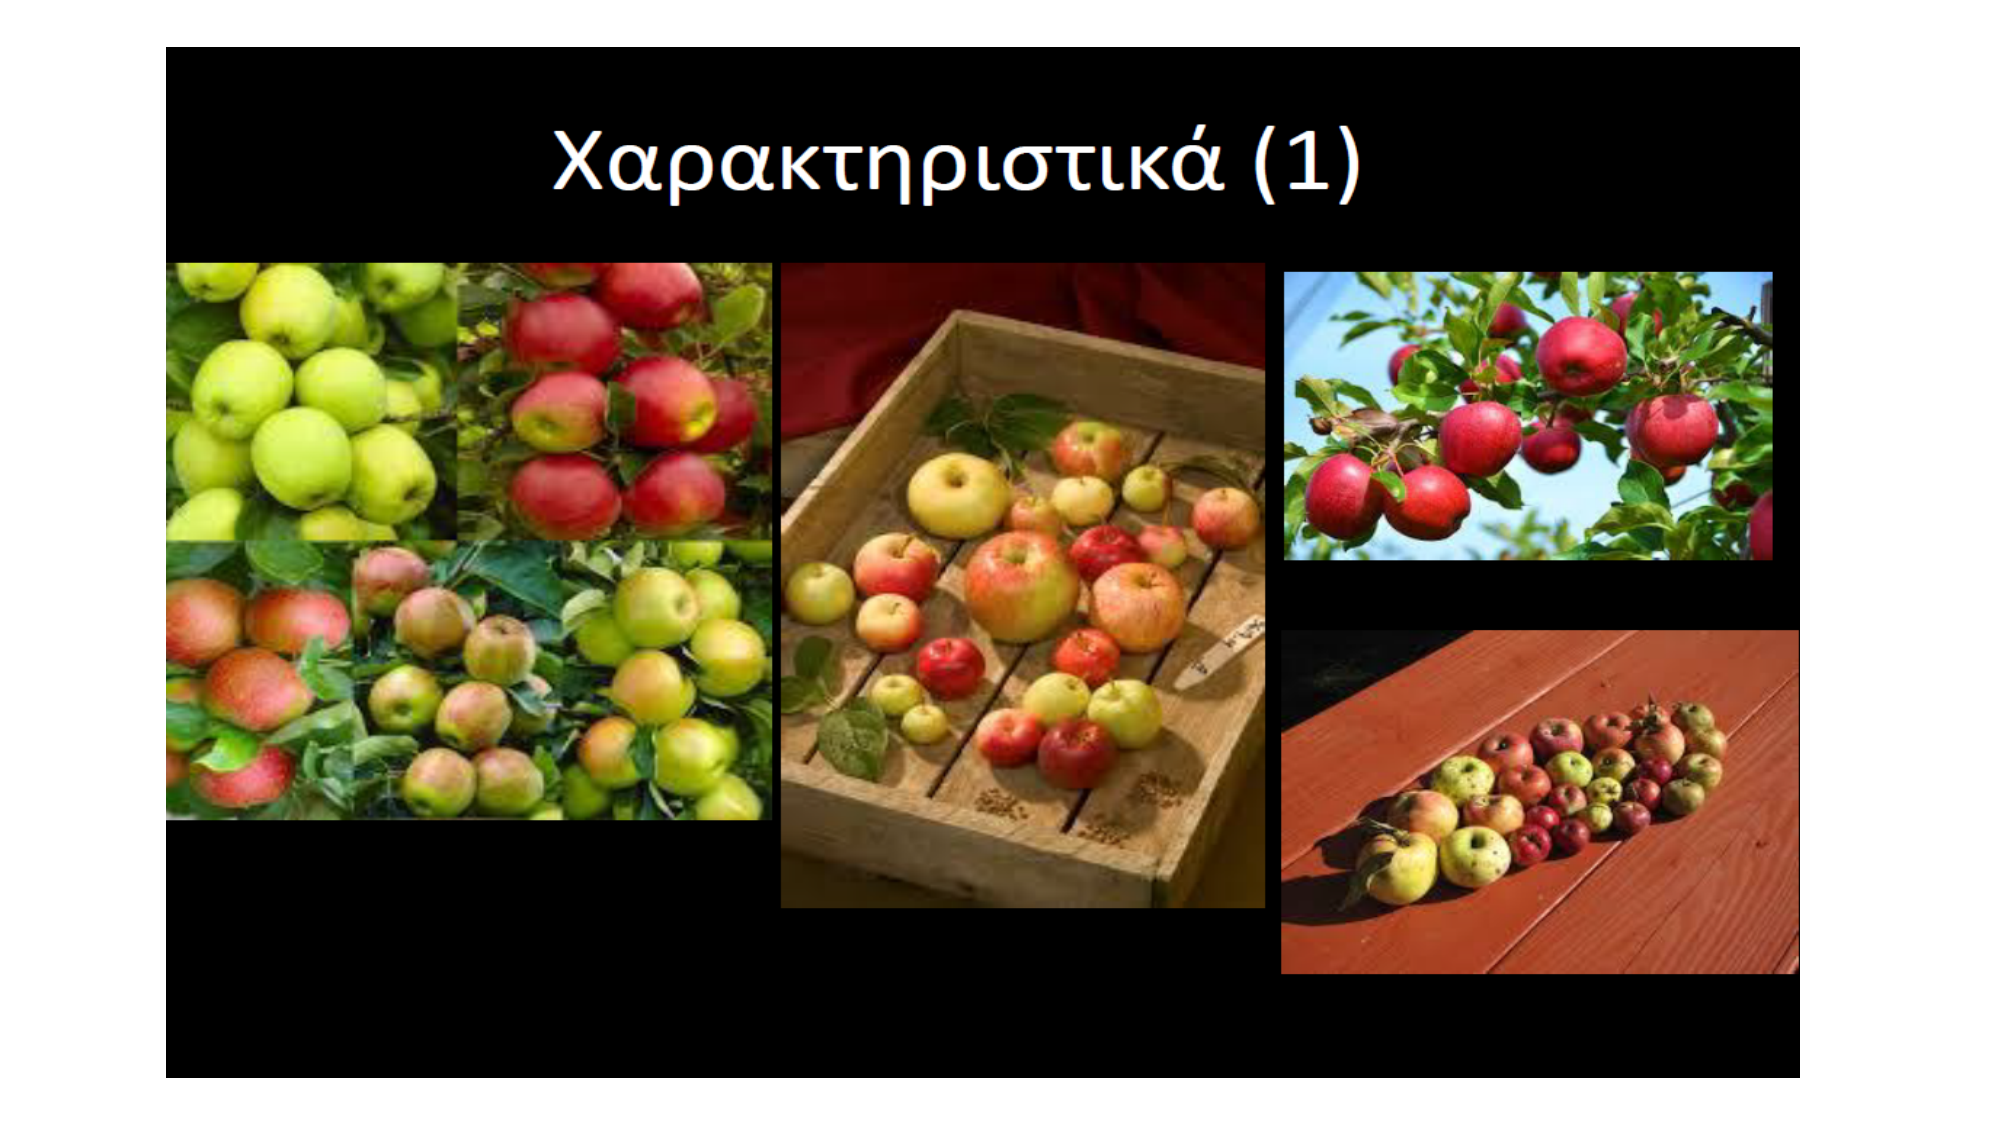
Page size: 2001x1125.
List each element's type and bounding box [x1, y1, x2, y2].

picture [165, 47, 1800, 1078]
